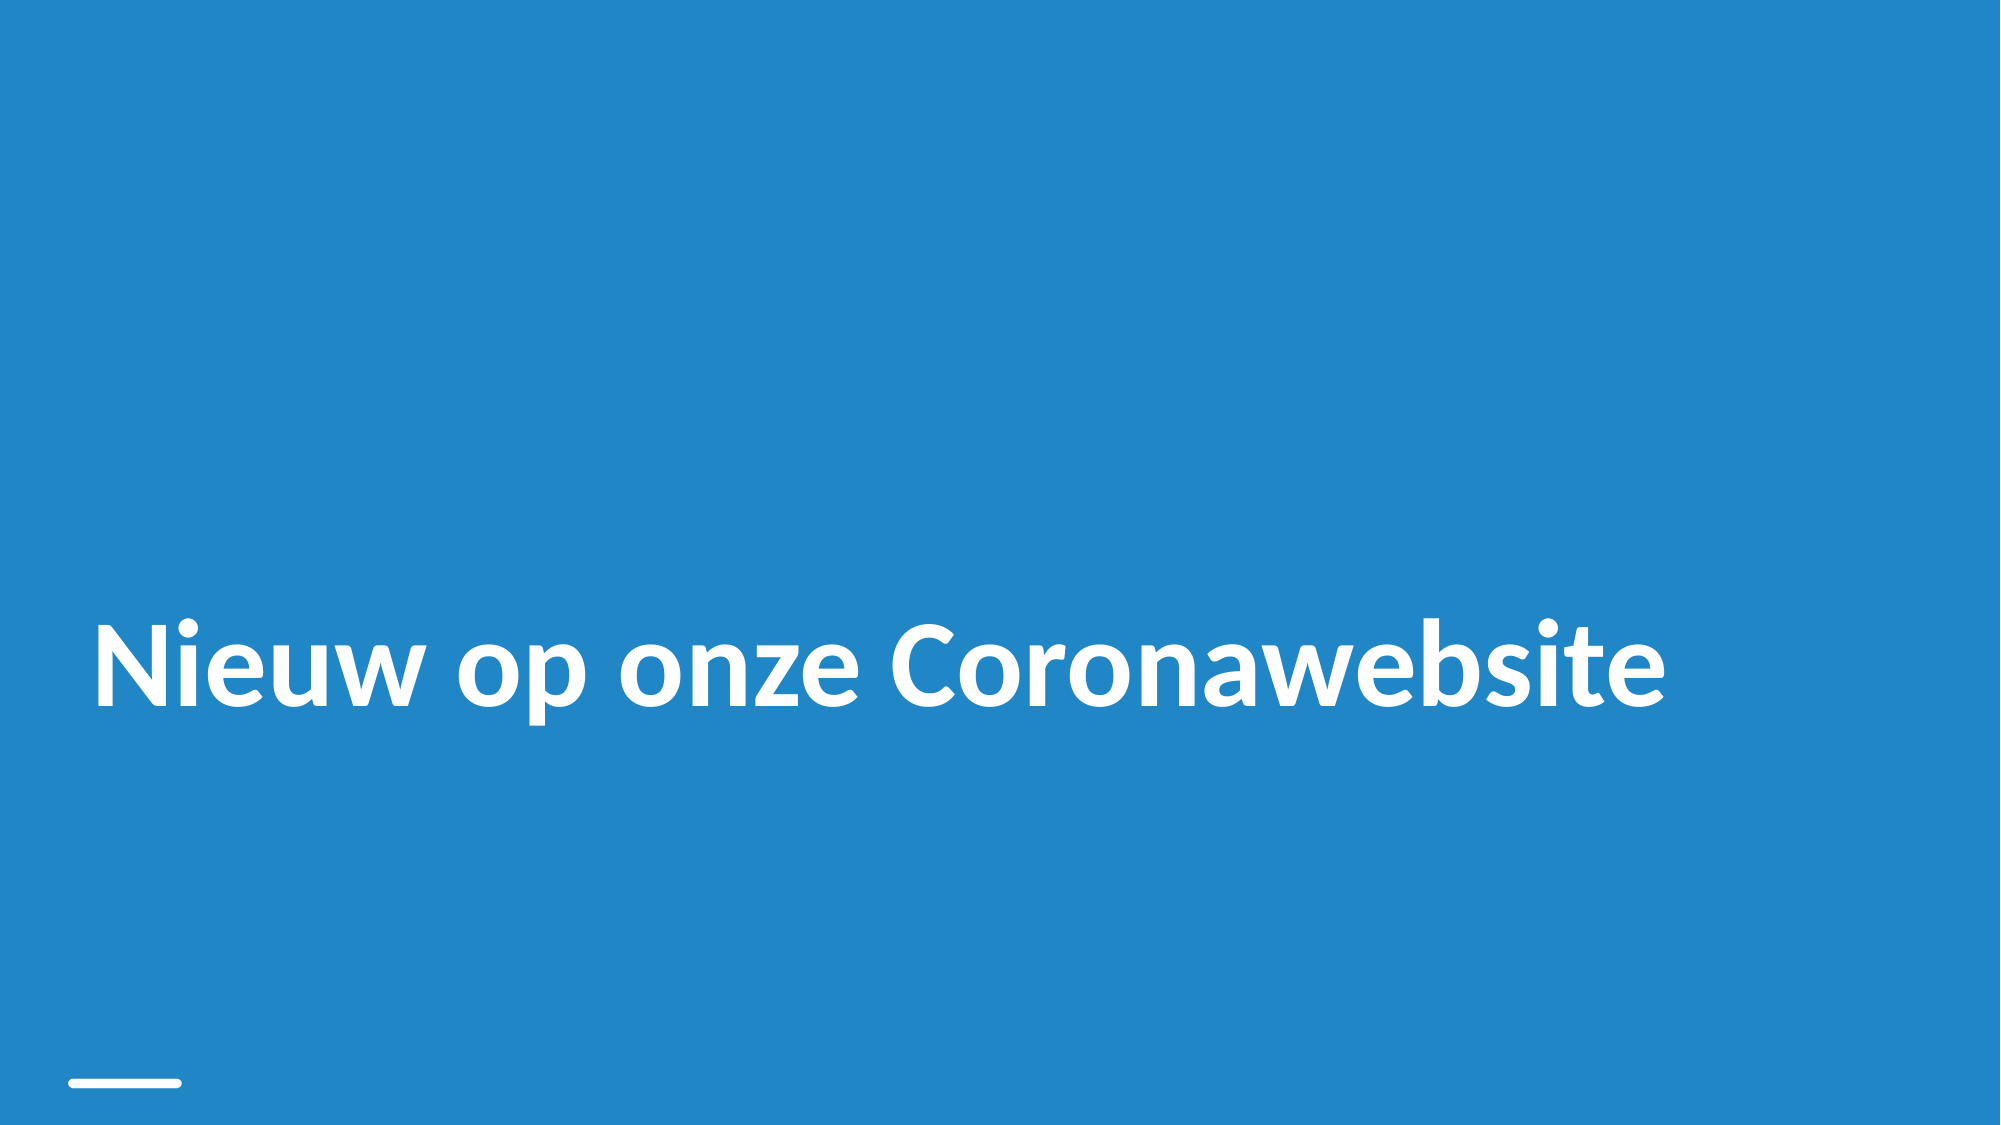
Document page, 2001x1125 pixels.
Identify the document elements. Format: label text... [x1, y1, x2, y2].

picture [65, 1074, 184, 1092]
title Nieuw op onze Coronawebsite [76, 272, 1922, 741]
